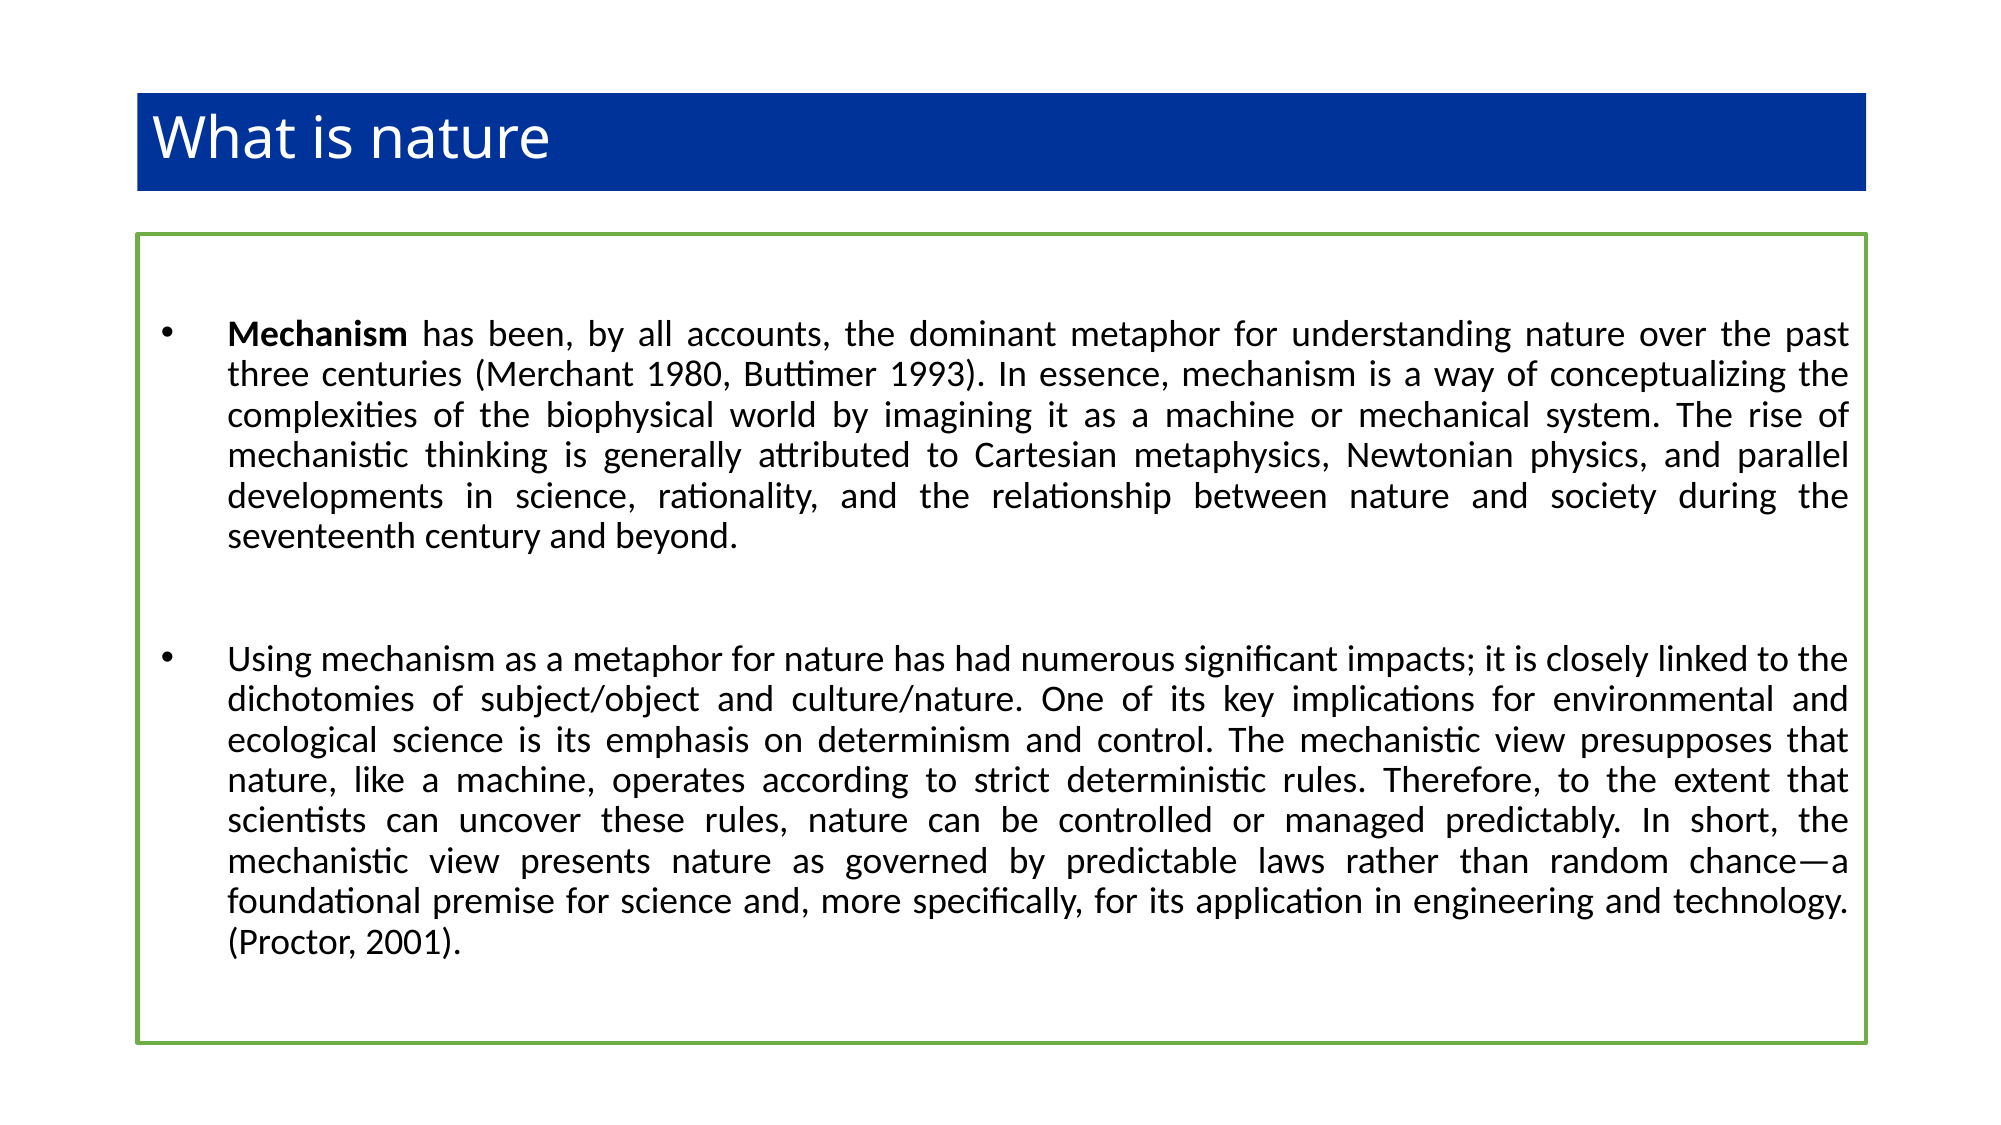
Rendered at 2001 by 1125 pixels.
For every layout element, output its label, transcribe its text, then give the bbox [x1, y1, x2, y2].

title What is nature [137, 93, 1867, 191]
list Mechanism has been, by all accounts, the dominant metaphor for understanding nature over the past three centuries (Merchant 1980, Buttimer 1993). In essence, mechanism is a way of conceptualizing the complexities of the biophysical world by imagining it as a machine or mechanical system. The rise of mechanistic thinking is generally attributed to Cartesian metaphysics, Newtonian physics, and parallel developments in science, rationality, and the relationship between nature and society during the seventeenth century and beyond. Using mechanism as a metaphor for nature has had numerous significant impacts; it is closely linked to the dichotomies of subject/object and culture/nature. One of its key implications for environmental and ecological science is its emphasis on determinism and control. The mechanistic view presupposes that nature, like a machine, operates according to strict deterministic rules. Therefore, to the extent that scientists can uncover these rules, nature can be controlled or managed predictably. In short, the mechanistic view presents nature as governed by predictable laws rather than random chance—a foundational premise for science and, more specifically, for its application in engineering and technology. (Proctor, 2001). [137, 233, 1867, 1043]
